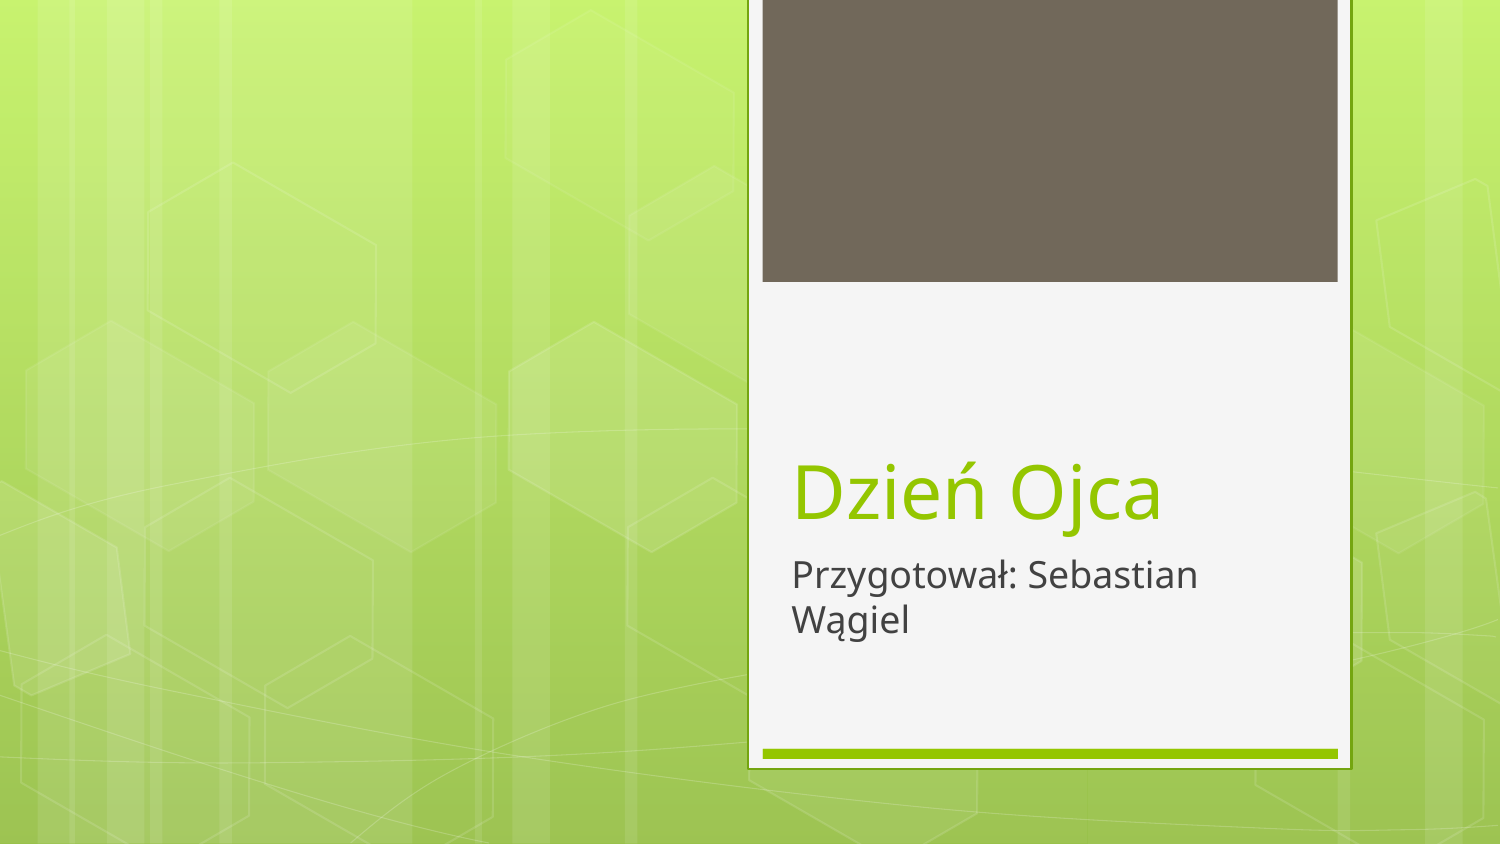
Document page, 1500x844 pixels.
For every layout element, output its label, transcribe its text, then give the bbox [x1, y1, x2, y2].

subtitle Przygotował: Sebastian Wągiel [776, 543, 1320, 699]
title Dzień Ojca [776, 333, 1320, 543]
